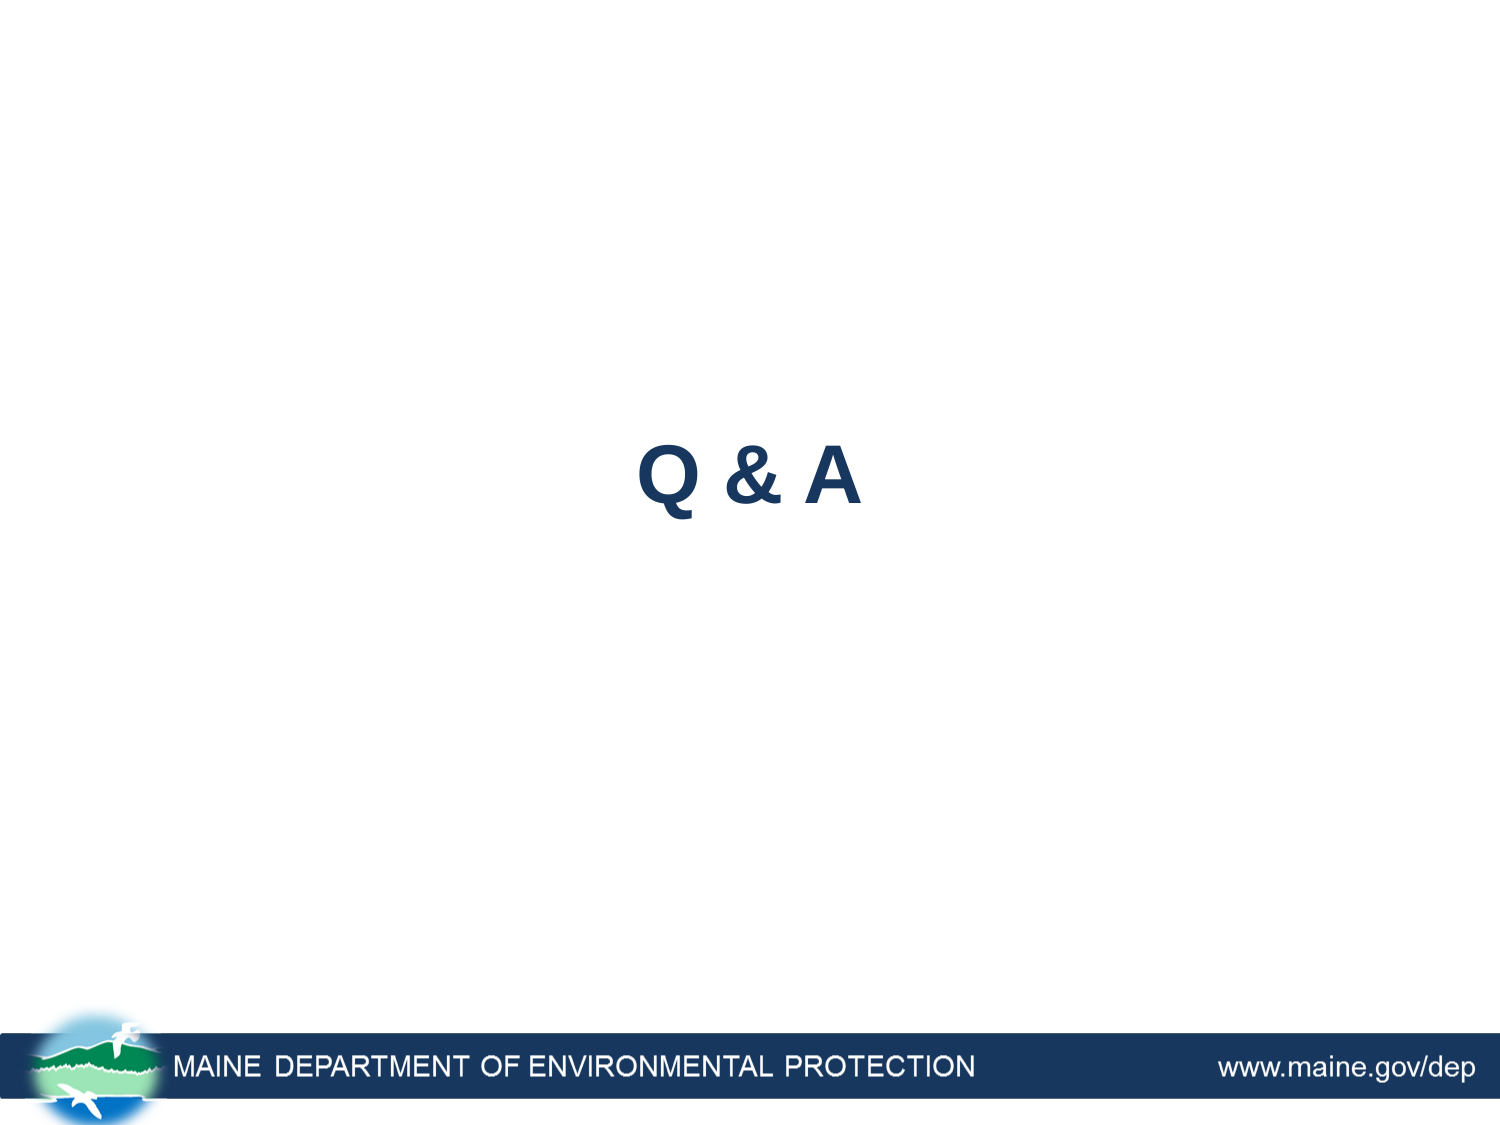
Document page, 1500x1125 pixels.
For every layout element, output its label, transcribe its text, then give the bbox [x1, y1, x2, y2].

picture [0, 999, 1500, 1125]
title Q & A [243, 399, 1257, 541]
